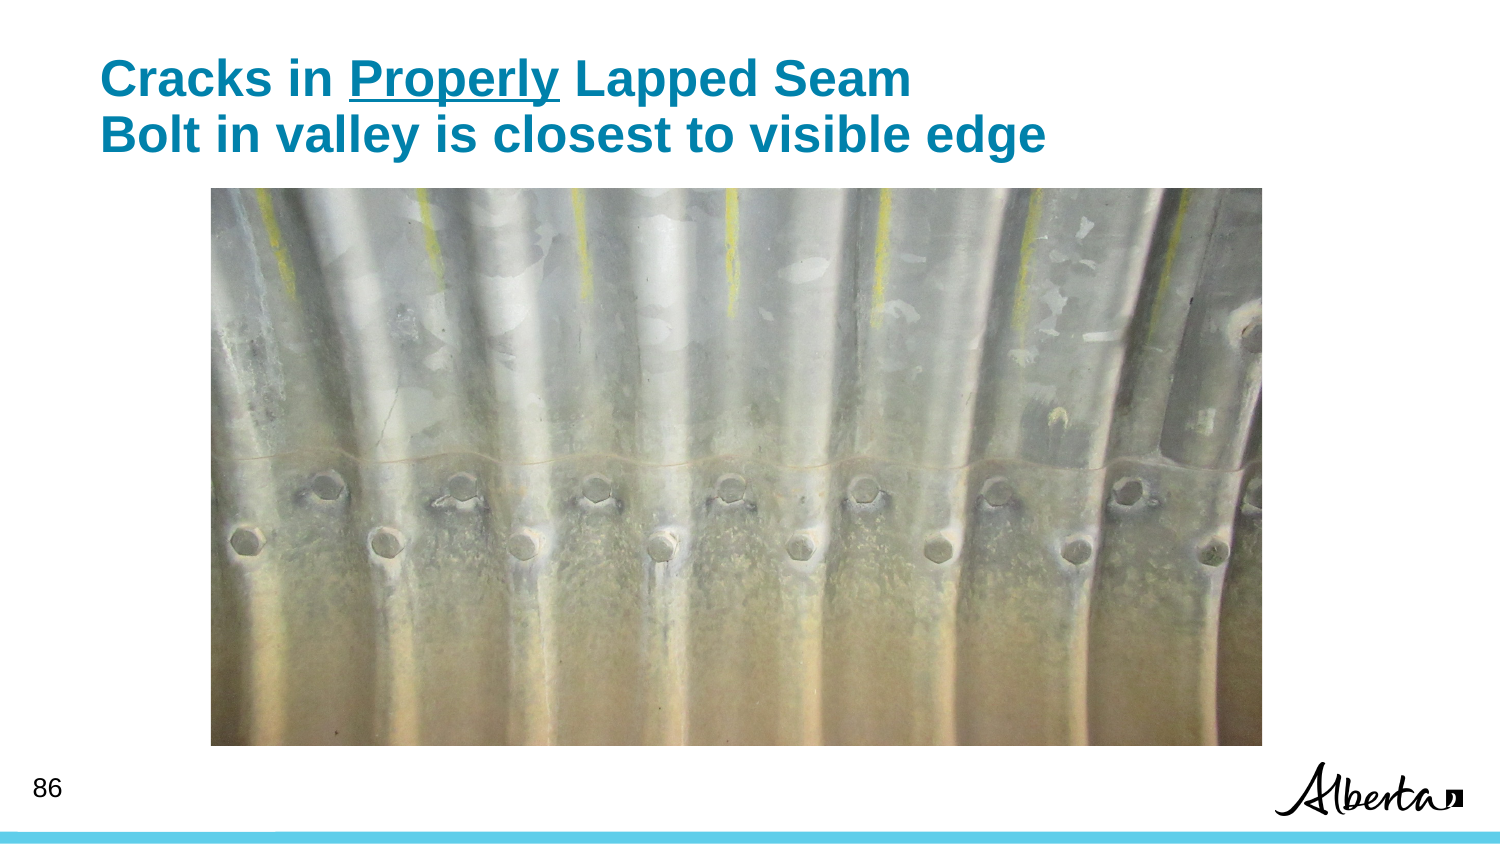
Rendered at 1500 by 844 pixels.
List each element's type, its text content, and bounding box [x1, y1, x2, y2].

slide_number 86 [17, 764, 356, 810]
title Cracks in Properly Lapped Seam Bolt in valley is closest to visible edge [88, 45, 1437, 170]
picture [1275, 762, 1463, 816]
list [210, 188, 1263, 746]
